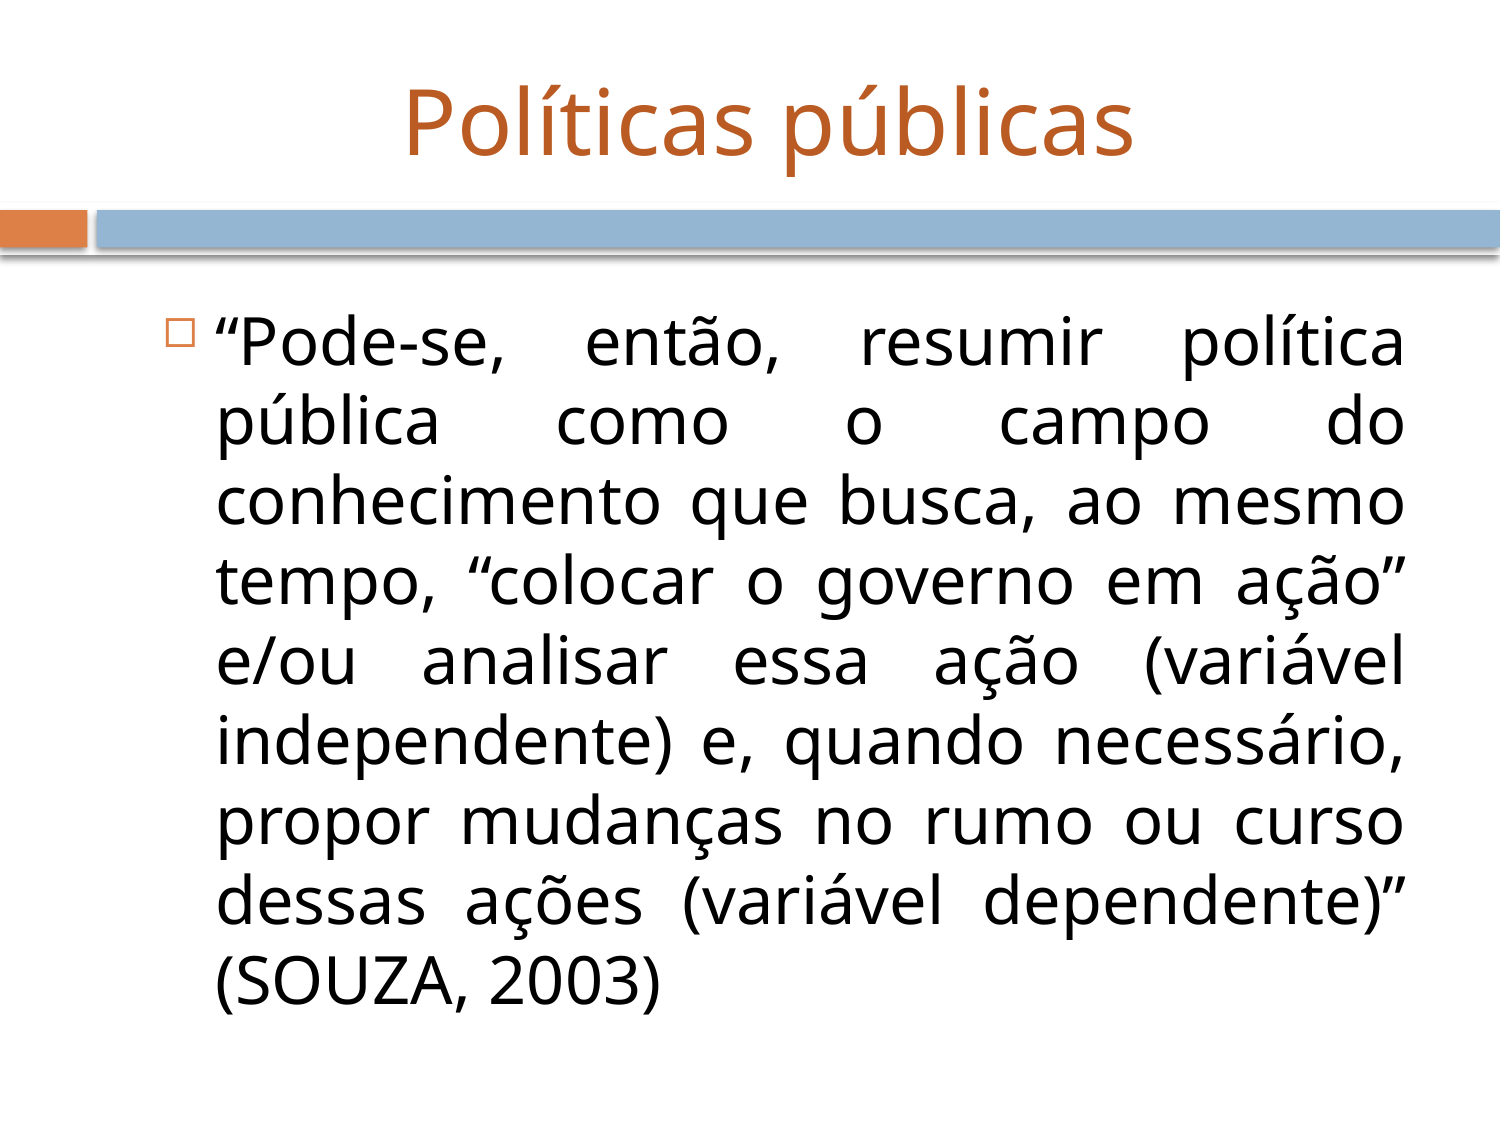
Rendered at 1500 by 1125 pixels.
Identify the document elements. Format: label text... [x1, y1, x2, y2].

list “Pode-se, então, resumir política pública como o campo do conhecimento que busca, ao mesmo tempo, “colocar o governo em ação” e/ou analisar essa ação (variável independente) e, quando necessário, propor mudanças no rumo ou curso dessas ações (variável dependente)” (SOUZA, 2003) [147, 290, 1423, 1041]
title Políticas públicas [100, 37, 1438, 200]
